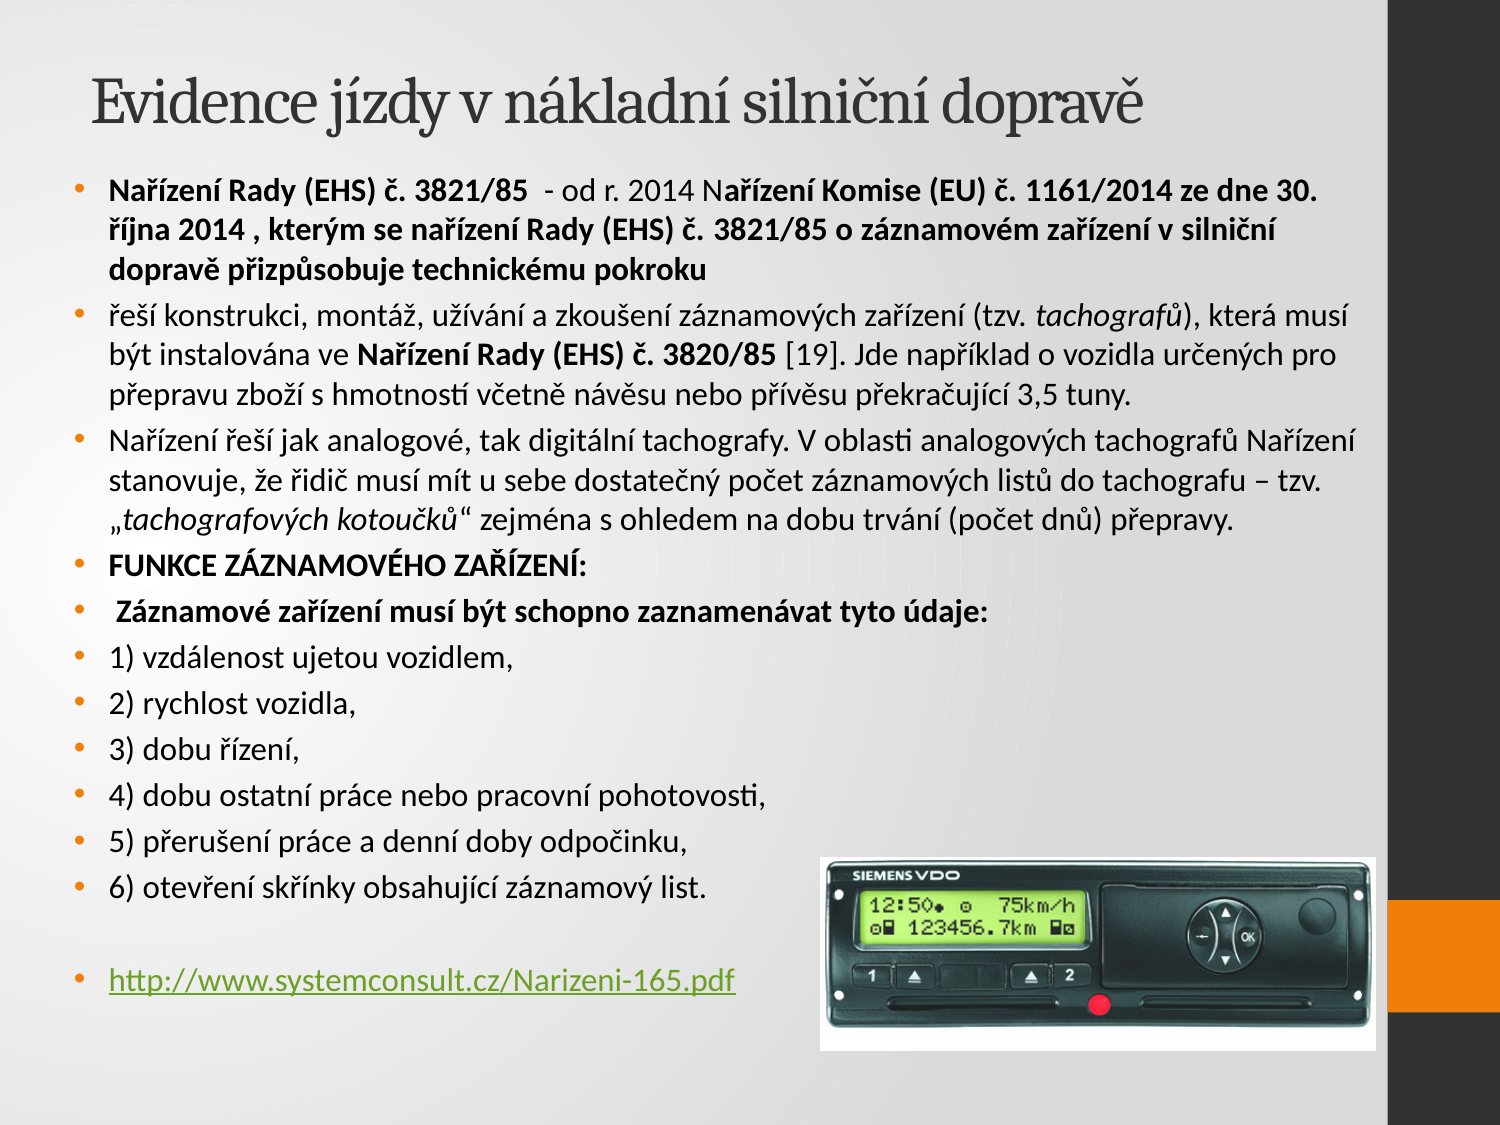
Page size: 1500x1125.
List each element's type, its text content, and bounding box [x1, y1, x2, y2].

title Evidence jízdy v nákladní silniční dopravě [75, 45, 1325, 149]
picture [820, 857, 1377, 1052]
list Nařízení Rady (EHS) č. 3821/85 - od r. 2014 Nařízení Komise (EU) č. 1161/2014 ze dne 30. října 2014 , kterým se nařízení Rady (EHS) č. 3821/85 o záznamovém zařízení v silniční dopravě přizpůsobuje technickému pokroku řeší konstrukci, montáž, užívání a zkoušení záznamových zařízení (tzv. tachografů), která musí být instalována ve Nařízení Rady (EHS) č. 3820/85 [19]. Jde například o vozidla určených pro přepravu zboží s hmotností včetně návěsu nebo přívěsu překračující 3,5 tuny. Nařízení řeší jak analogové, tak digitální tachografy. V oblasti analogových tachografů Nařízení stanovuje, že řidič musí mít u sebe dostatečný počet záznamových listů do tachografu – tzv. „tachografových kotoučků“ zejména s ohledem na dobu trvání (počet dnů) přepravy. funkce záznamového zařízenÍ: Záznamové zařízení musí být schopno zaznamenávat tyto údaje: 1) vzdálenost ujetou vozidlem, 2) rychlost vozidla, 3) dobu řízení, 4) dobu ostatní práce nebo pracovní pohotovosti, 5) přerušení práce a denní doby odpočinku, 6) otevření skřínky obsahující záznamový list. http://www.systemconsult.cz/Narizeni-165.pdf [41, 160, 1377, 1050]
